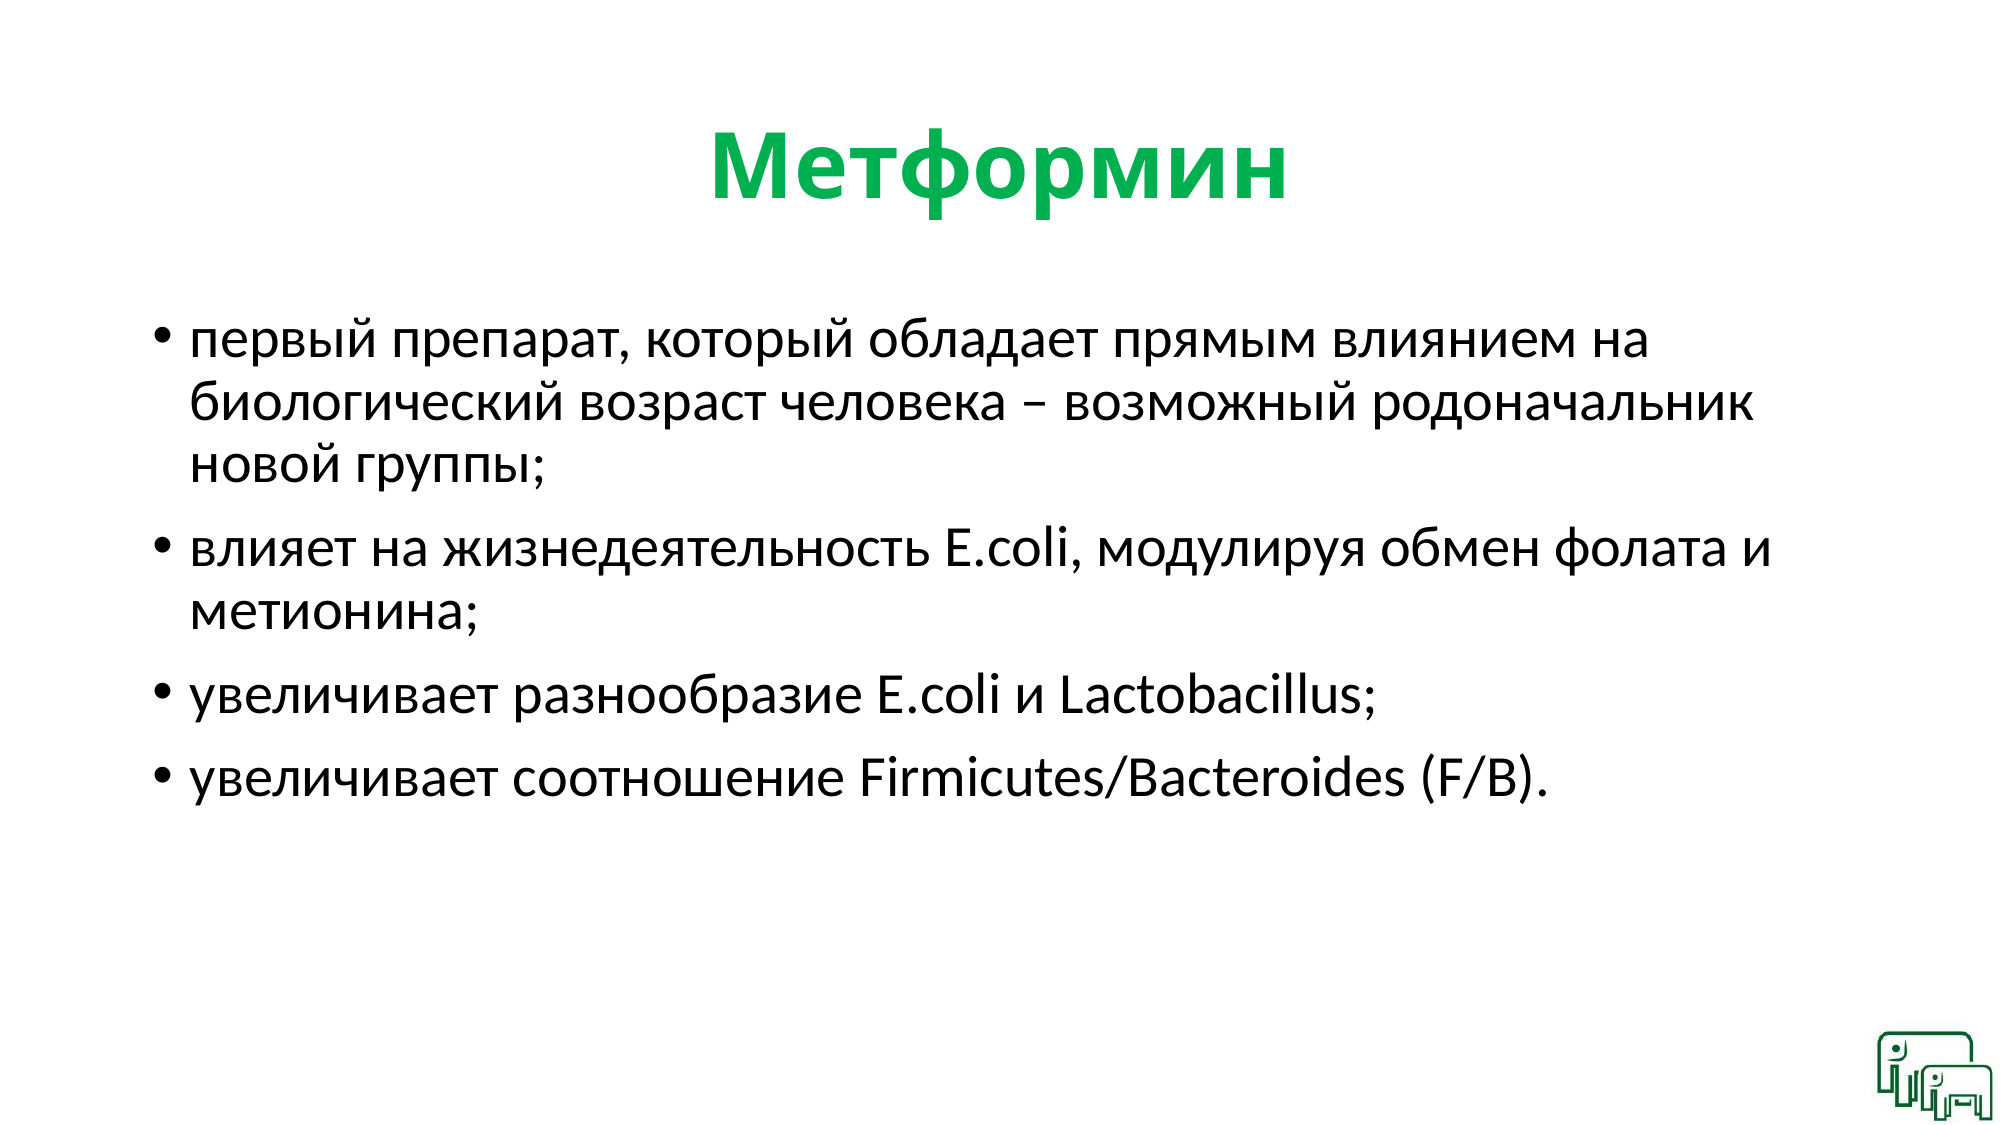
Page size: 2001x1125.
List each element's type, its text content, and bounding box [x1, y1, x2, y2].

list первый препарат, который обладает прямым влиянием на биологический возраст человека – возможный родоначальник новой группы; влияет на жизнедеятельность E.coli, модулируя обмен фолата и метионина; увеличивает разнообразие E.coli и Lactobacillus; увеличивает соотношение Firmicutes/Bacteroides (F/B). [137, 299, 1863, 1014]
picture [1871, 1019, 2000, 1125]
title Метформин [137, 59, 1863, 278]
